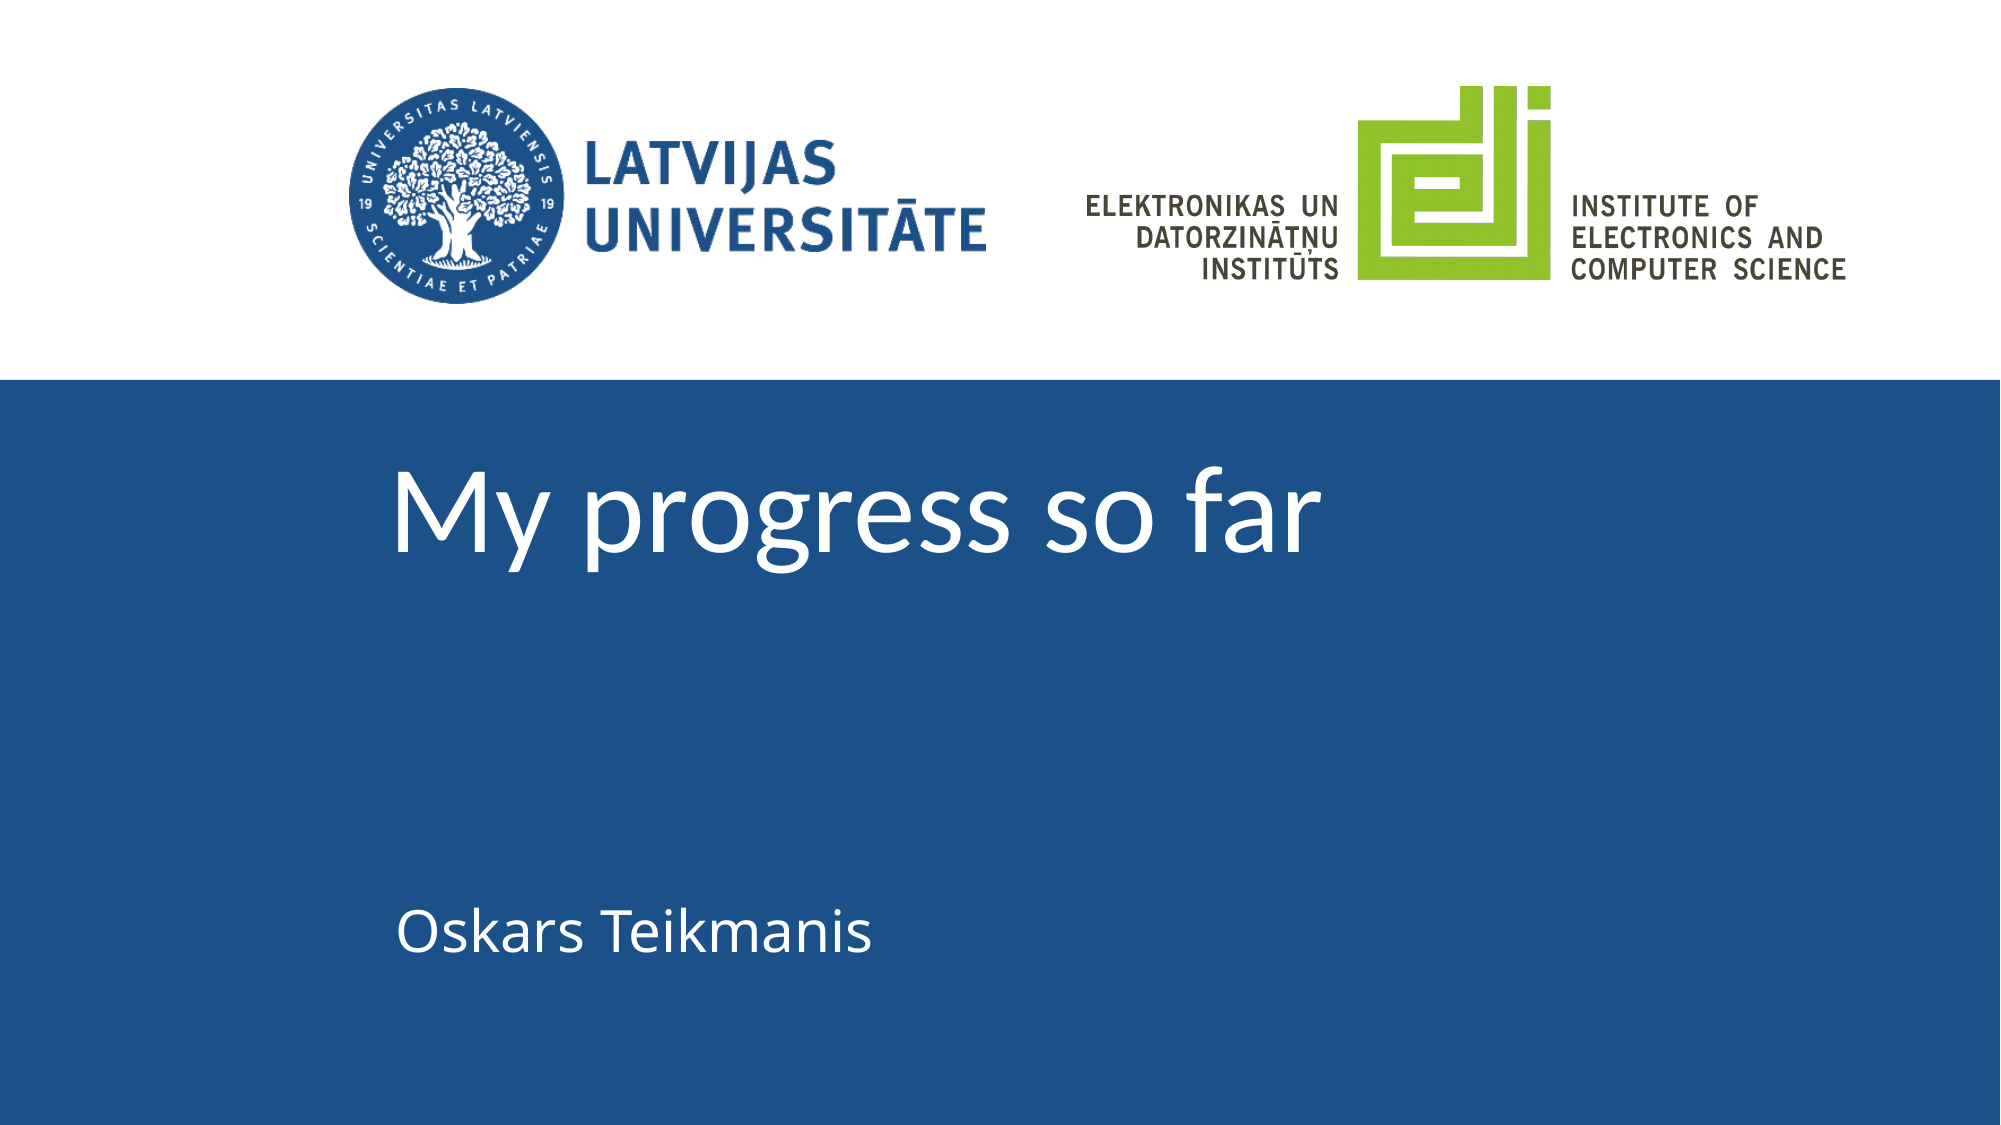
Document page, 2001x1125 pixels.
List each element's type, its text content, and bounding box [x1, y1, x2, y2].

picture [1087, 86, 1846, 280]
subtitle Oskars Teikmanis [380, 888, 1592, 1086]
picture [349, 88, 986, 304]
title My progress so far [373, 380, 1731, 583]
